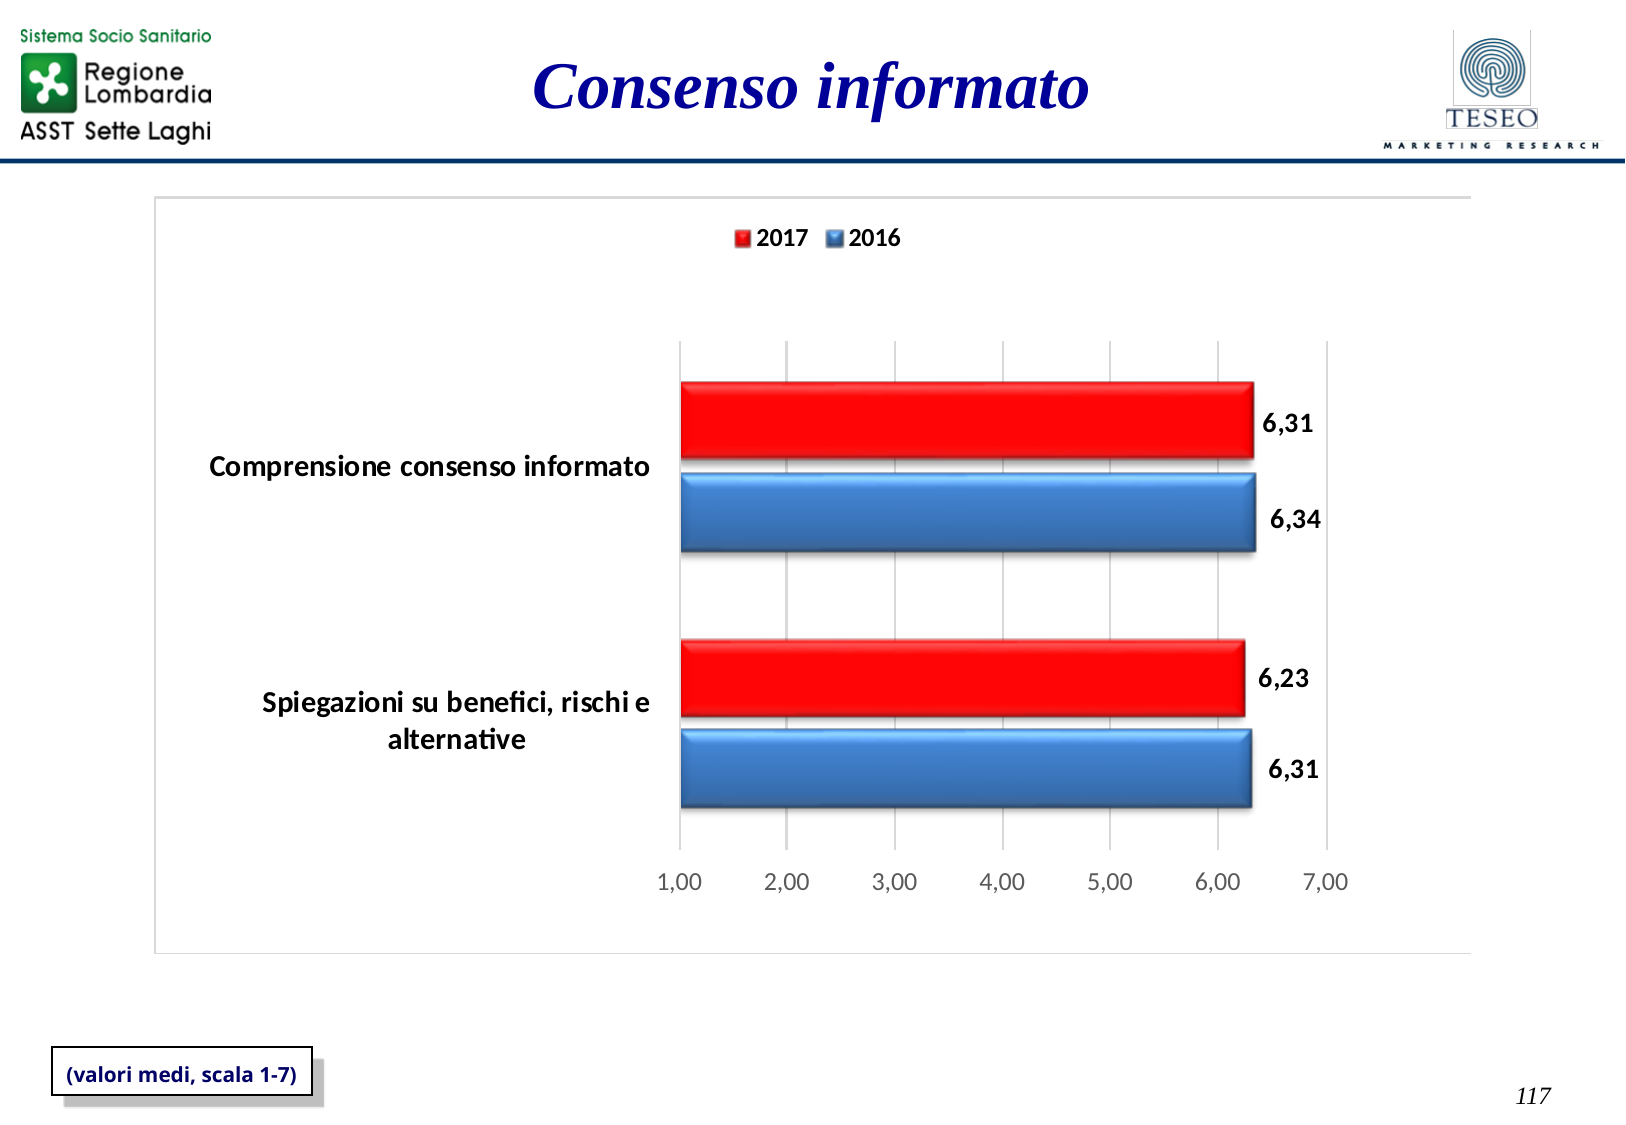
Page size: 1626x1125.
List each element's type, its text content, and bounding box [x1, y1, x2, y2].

picture [153, 196, 1472, 954]
text_box Consenso informato [268, 19, 1356, 144]
picture [1381, 30, 1604, 149]
text_box (valori medi, scala 1-7) [51, 1046, 312, 1095]
picture [21, 26, 211, 148]
